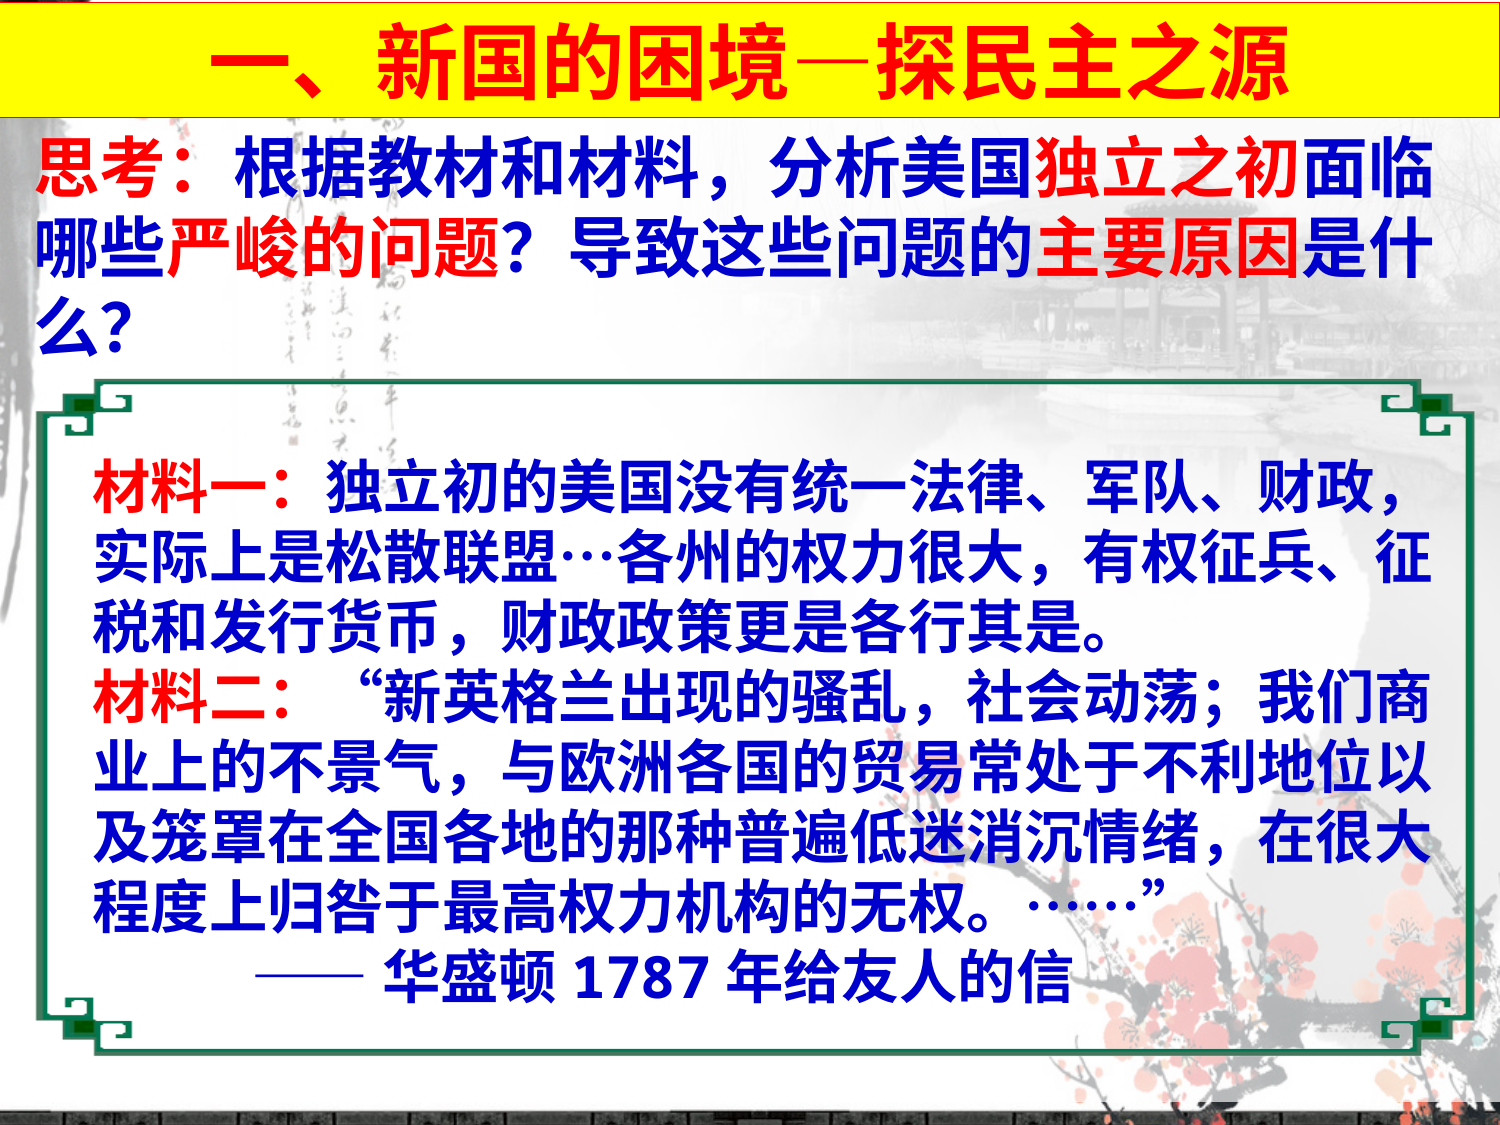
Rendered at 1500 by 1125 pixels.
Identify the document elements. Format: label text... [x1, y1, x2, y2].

picture [0, 1102, 1500, 1125]
text_box 思考：根据教材和材料，分析美国独立之初面临哪些严峻的问题？导致这些问题的主要原因是什么？ [18, 118, 1471, 371]
text_box 一、新国的困境—探民主之源 [0, 2, 1500, 118]
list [5, 373, 1495, 1071]
